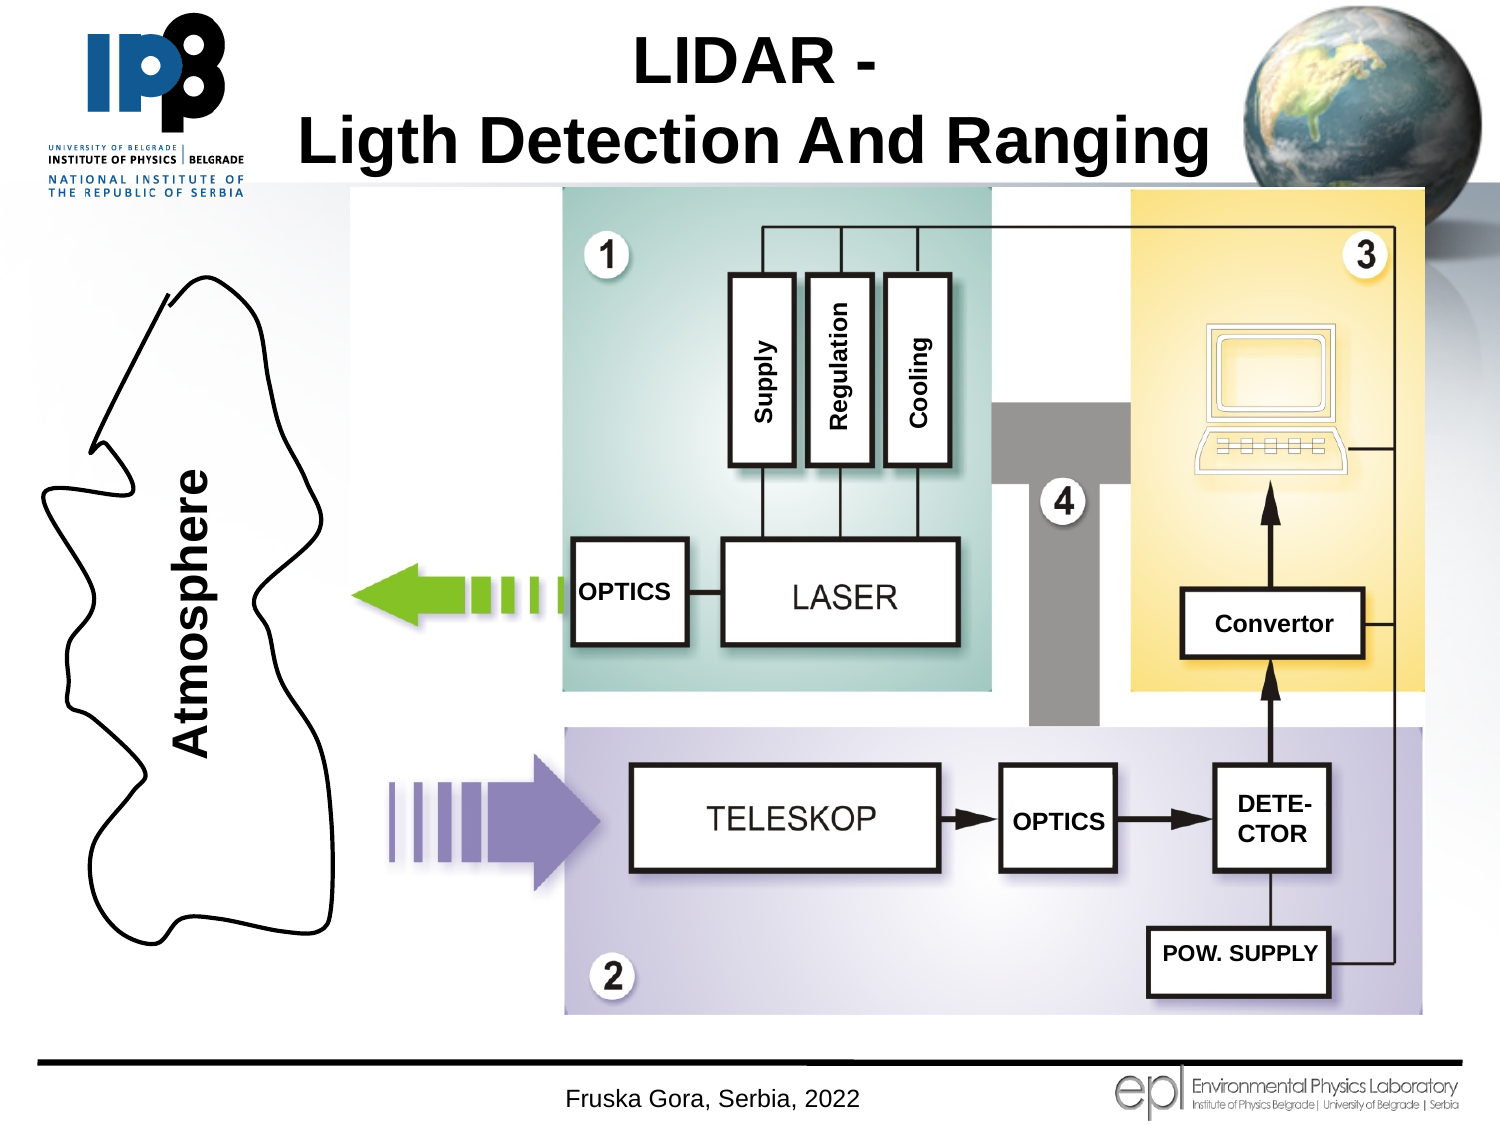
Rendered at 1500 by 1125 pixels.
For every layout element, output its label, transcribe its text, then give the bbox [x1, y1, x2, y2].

text_box Atmosphere [149, 400, 225, 775]
text_box LIDAR - Ligth Detection And Ranging [283, 9, 1306, 184]
text_box [43, 277, 333, 945]
picture [0, 0, 1500, 1125]
footer Fruska Gora, Serbia, 2022 [437, 1074, 983, 1123]
